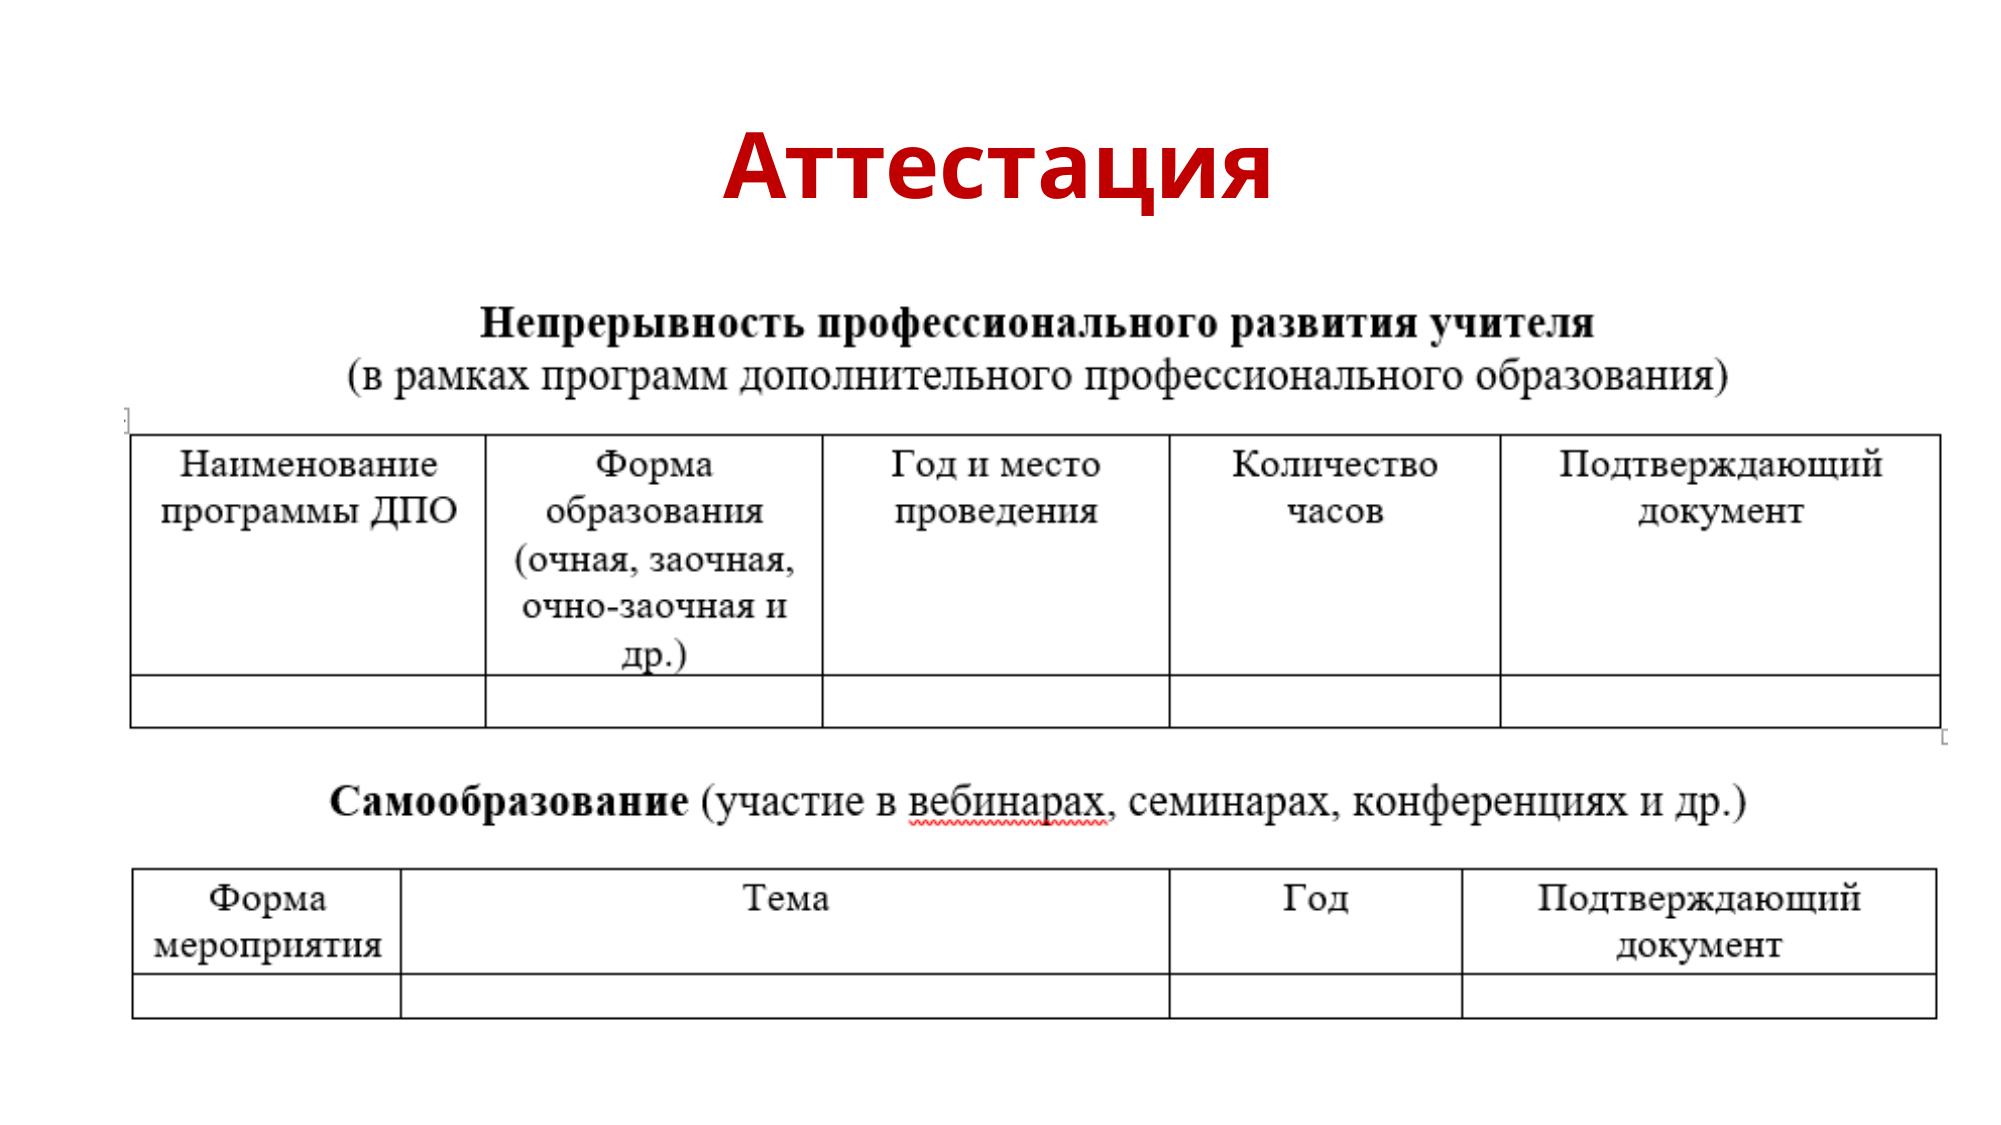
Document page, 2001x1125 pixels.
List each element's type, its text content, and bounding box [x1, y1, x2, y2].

title Аттестация [137, 59, 1863, 277]
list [124, 277, 1948, 1026]
